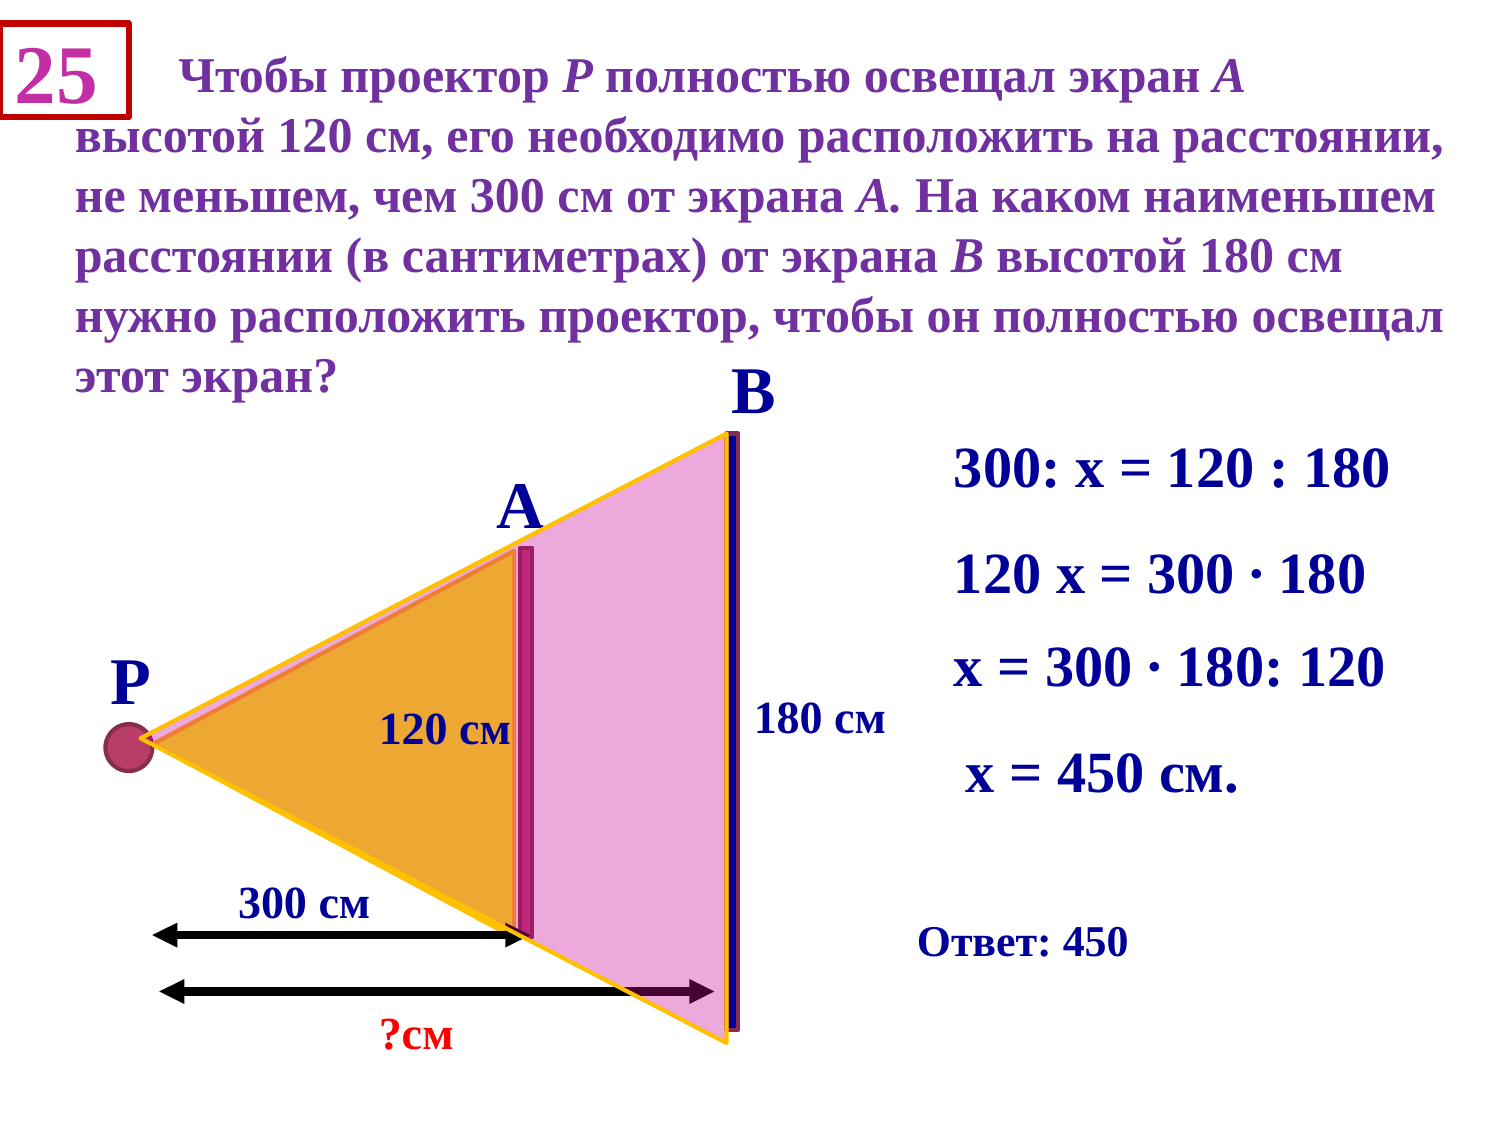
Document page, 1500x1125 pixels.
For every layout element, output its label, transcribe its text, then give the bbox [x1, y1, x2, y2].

text_box [729, 434, 740, 679]
text_box Ответ: 450 [890, 843, 1371, 973]
text_box 120 см [351, 691, 551, 762]
list Чтобы проектор Р полностью освещал экран А высотой 120 см, его необходимо расположить на расстоянии, не меньшем, чем 300 см от экрана А. На каком наименьшем расстоянии (в сантиметрах) от экрана В высотой 180 см нужно расположить проектор, чтобы он полностью освещал этот экран? [0, 35, 1500, 434]
text_box 120 х = 300 ∙ 180 [925, 527, 1454, 621]
text_box [103, 722, 155, 774]
text_box 300: х = 120 : 180 [925, 421, 1454, 527]
text_box Р [81, 630, 176, 725]
text_box В [703, 339, 797, 434]
text_box А [468, 454, 563, 549]
text_box х = 300 ∙ 180: 120 [925, 621, 1454, 727]
text_box х = 450 см. [937, 726, 1465, 832]
text_box [138, 431, 729, 1045]
text_box [230, 788, 504, 931]
text_box 300 см [210, 864, 411, 931]
text_box [729, 750, 740, 1032]
title 25 [0, 23, 129, 35]
text_box ?см [351, 1002, 551, 1067]
text_box 180 см [726, 679, 926, 750]
